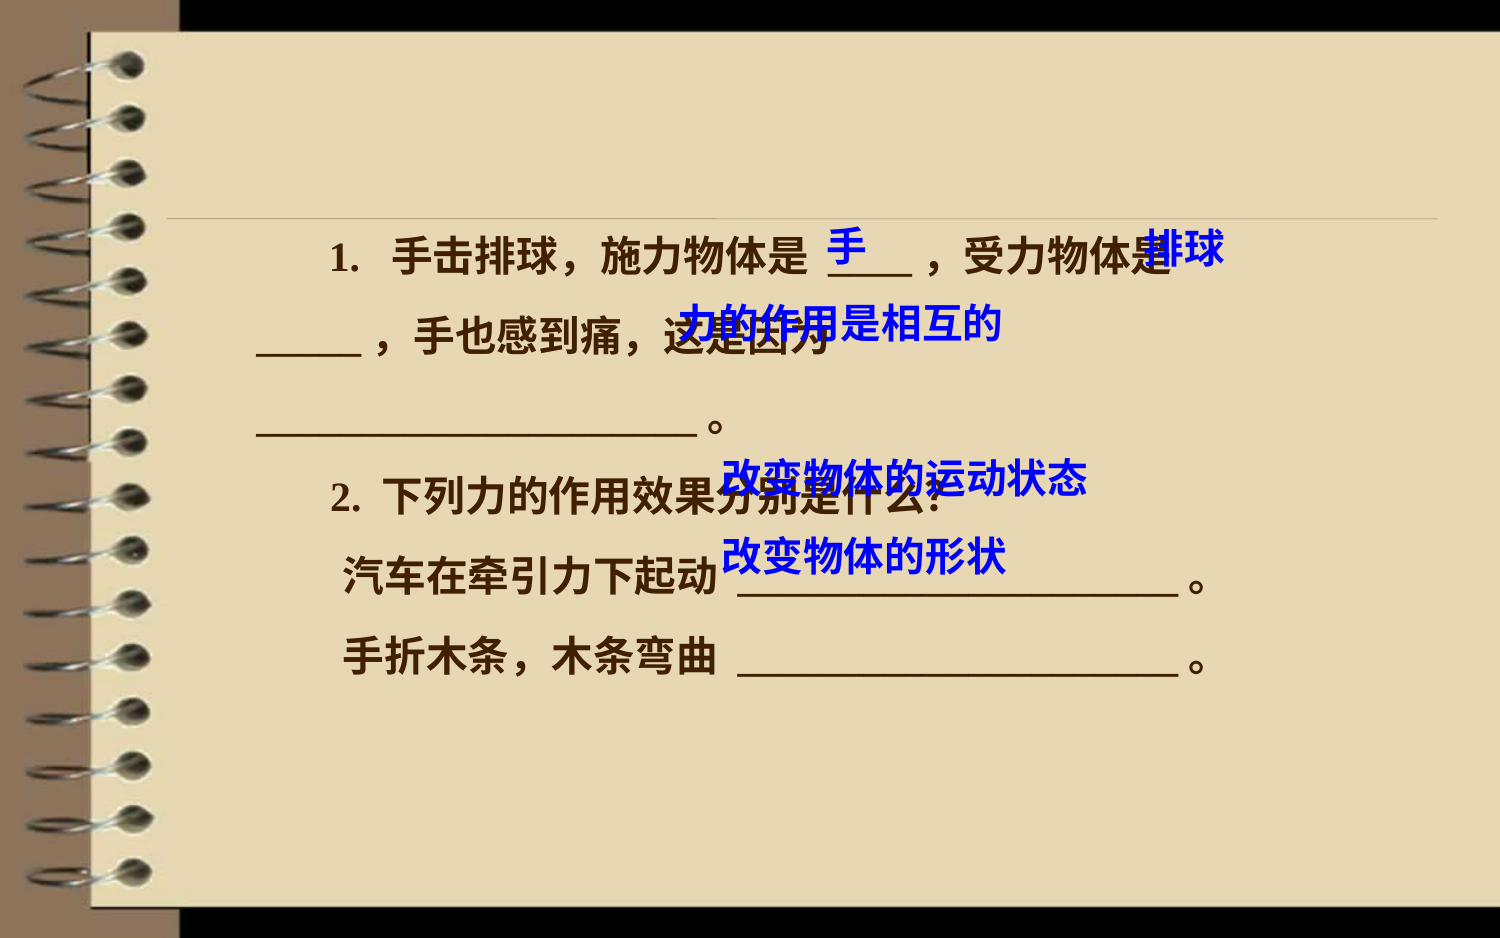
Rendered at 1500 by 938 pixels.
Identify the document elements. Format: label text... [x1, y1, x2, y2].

text_box 力的作用是相互的 [663, 290, 1114, 354]
text_box 1. 手击排球，施力物体是 ____，受力物体是_____，手也感到痛，这是因为_____________________。 2. 下列力的作用效果分别是什么？ 汽车在牵引力下起动 _____________________。 手折木条，木条弯曲 _____________________。 [245, 194, 1284, 686]
text_box 排球 [1129, 215, 1273, 279]
text_box 改变物体的运动状态 [707, 445, 1158, 510]
picture [0, 0, 1500, 938]
text_box 手 [812, 213, 894, 278]
text_box 改变物体的形状 [707, 523, 1130, 588]
